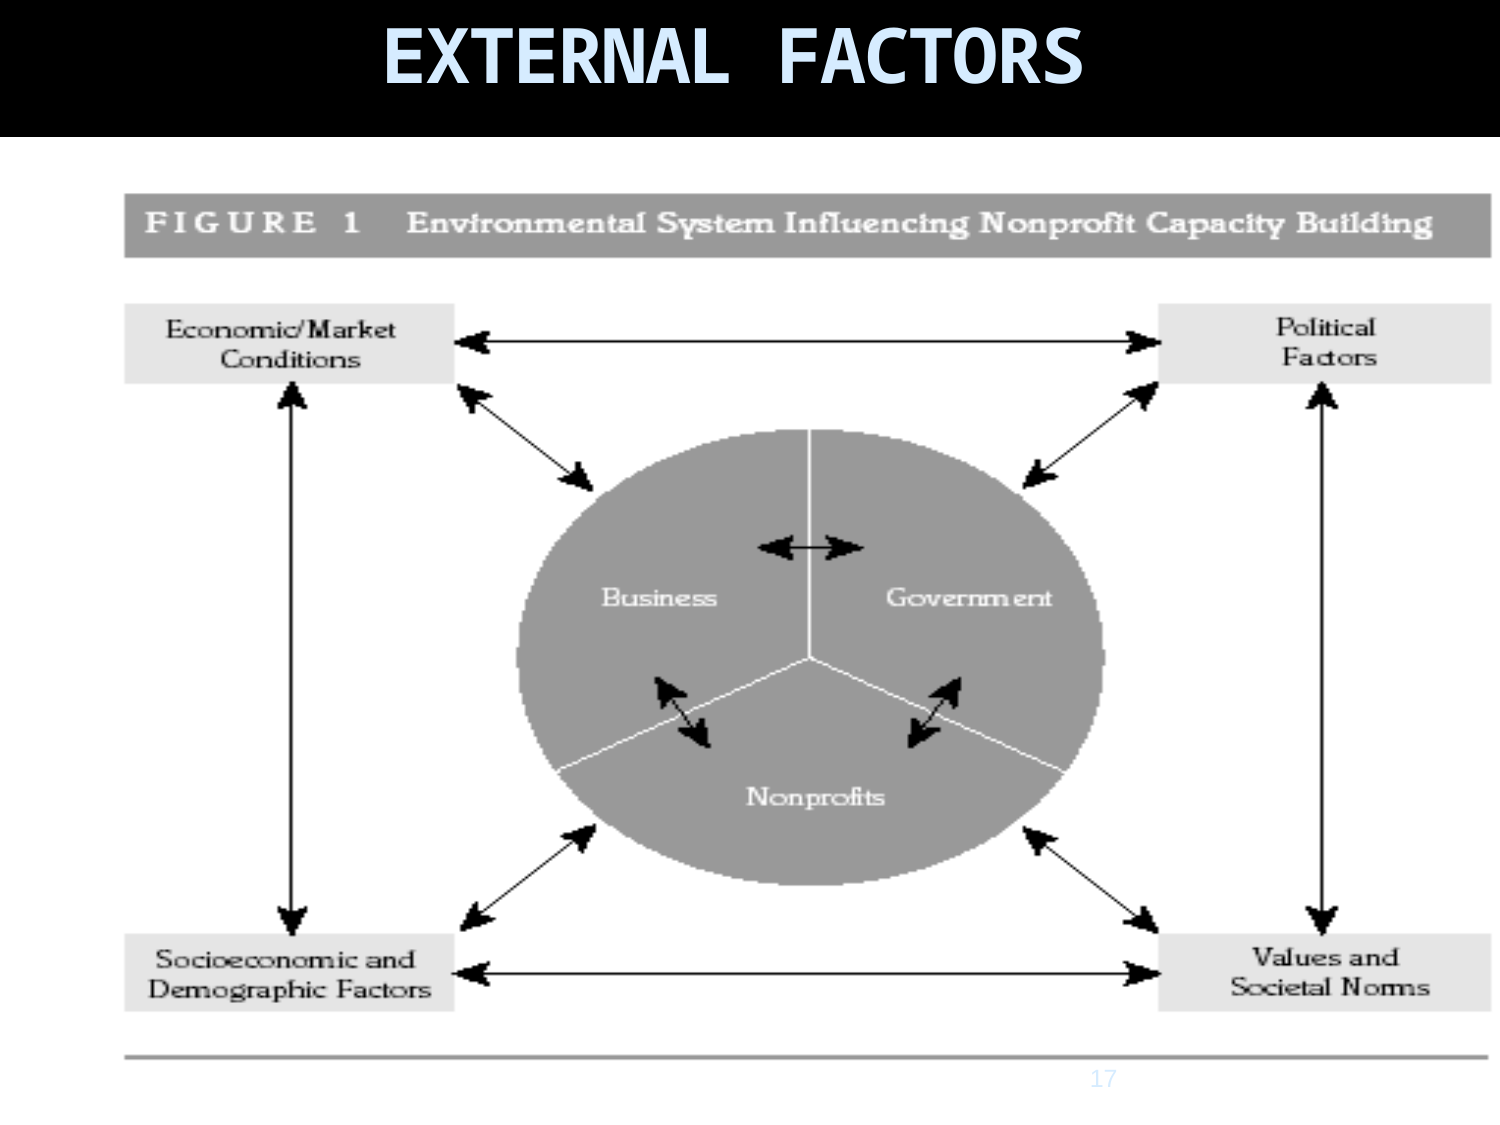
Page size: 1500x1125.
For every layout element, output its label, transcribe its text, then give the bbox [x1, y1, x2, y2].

title EXTERNAL FACTORS [0, 0, 1500, 129]
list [0, 136, 1500, 1125]
